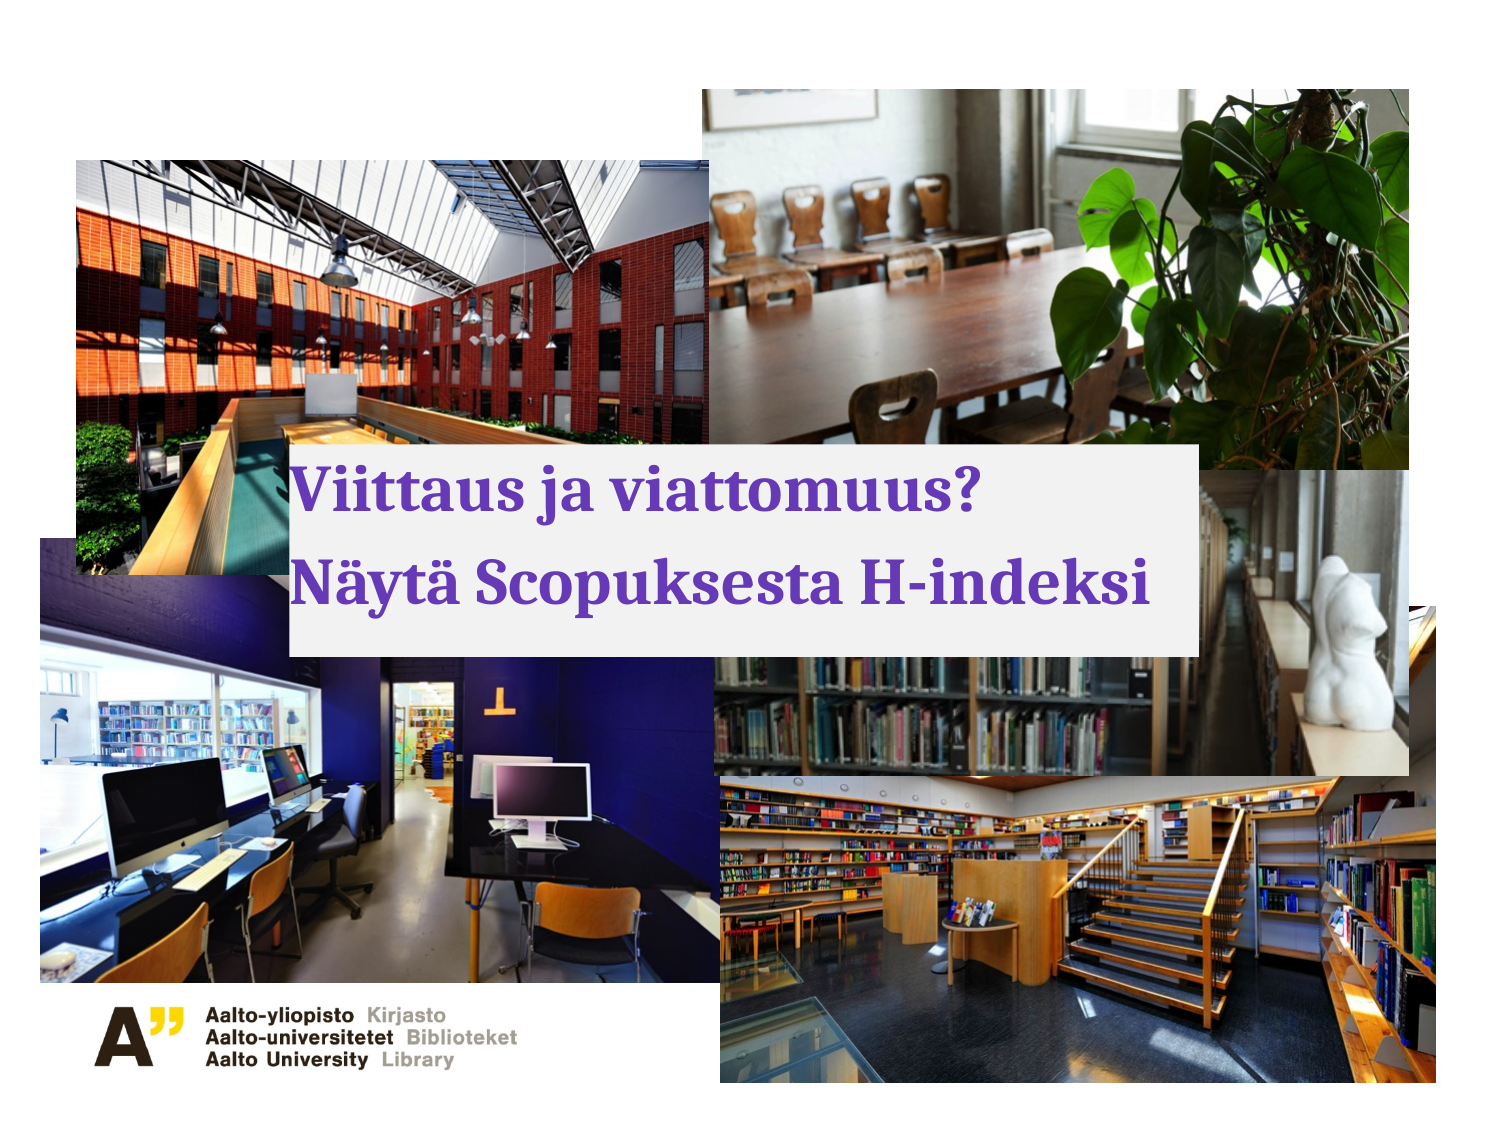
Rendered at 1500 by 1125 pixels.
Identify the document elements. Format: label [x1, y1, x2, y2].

picture [0, 89, 1436, 1125]
